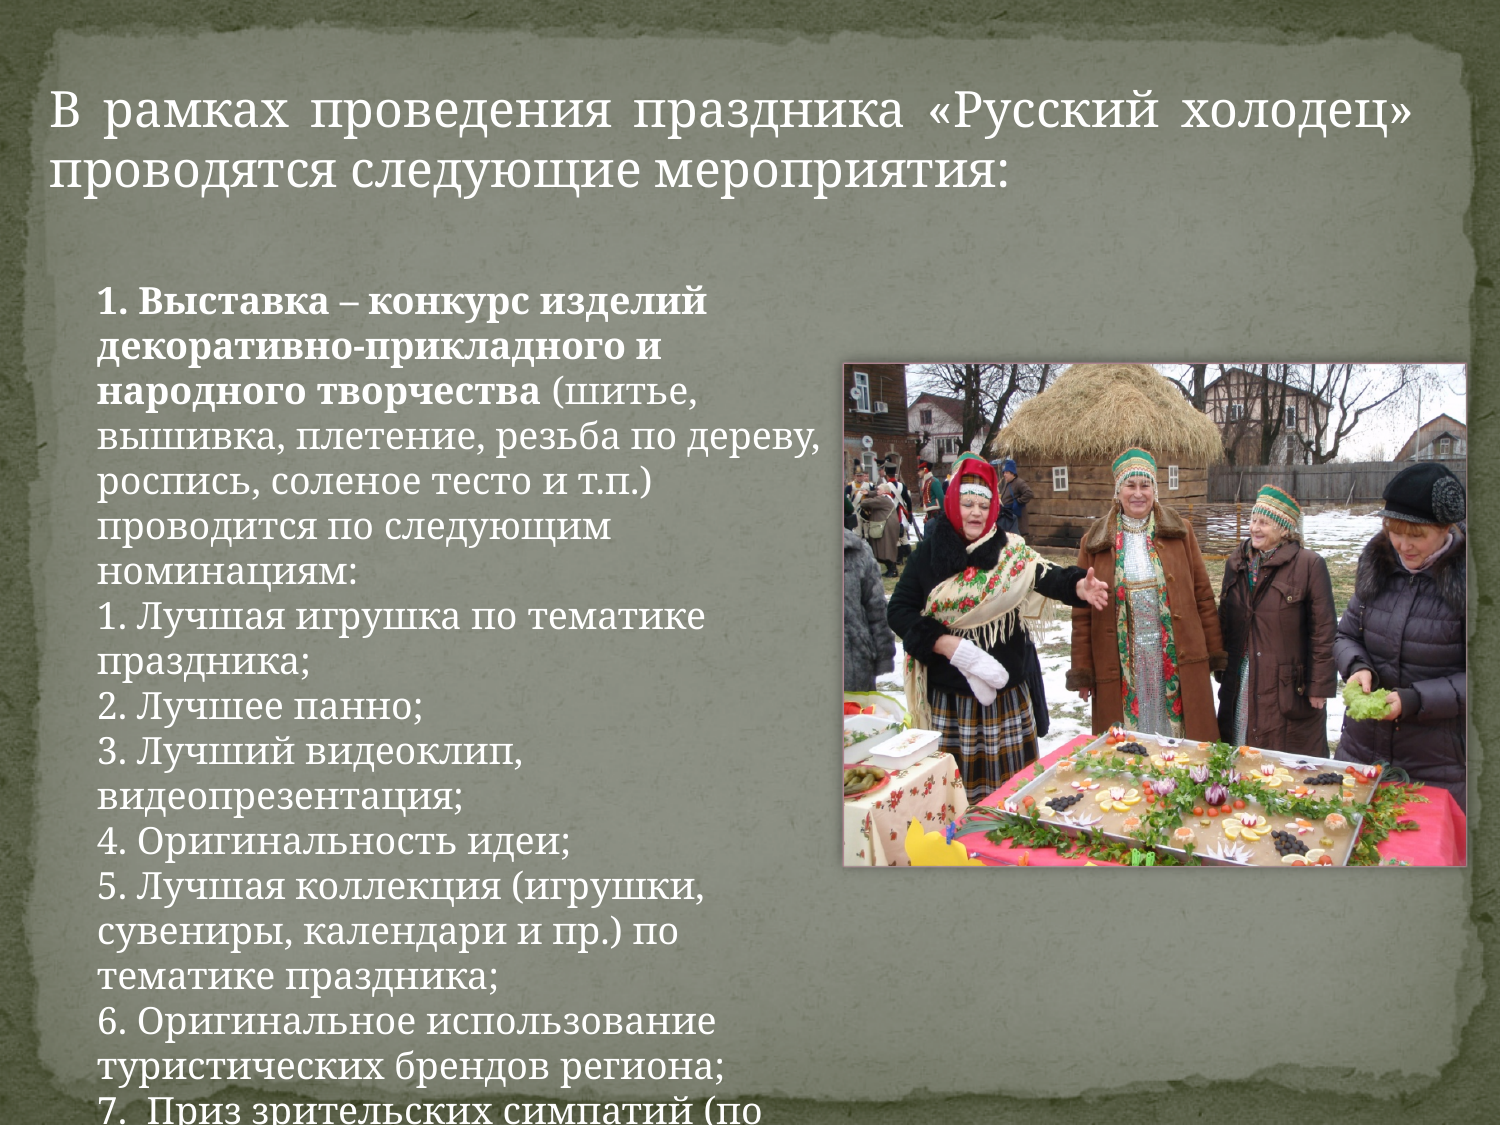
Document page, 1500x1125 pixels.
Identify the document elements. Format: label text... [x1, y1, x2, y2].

picture [844, 364, 1466, 866]
text_box 1. Выставка – конкурс изделий декоративно-прикладного и народного творчества (шитье, вышивка, плетение, резьба по дереву, роспись, соленое тесто и т.п.) проводится по следующим номинациям: 1. Лучшая игрушка по тематике праздника; 2. Лучшее панно; 3. Лучший видеоклип, видеопрезентация; 4. Оригинальность идеи; 5. Лучшая коллекция (игрушки, сувениры, календари и пр.) по тематике праздника; 6. Оригинальное использование туристических брендов региона; 7. Приз зрительских симпатий (по итогам голосования посетителей). [82, 269, 844, 1125]
text_box В рамках проведения праздника «Русский холодец» проводятся следующие мероприятия: [35, 70, 1430, 205]
